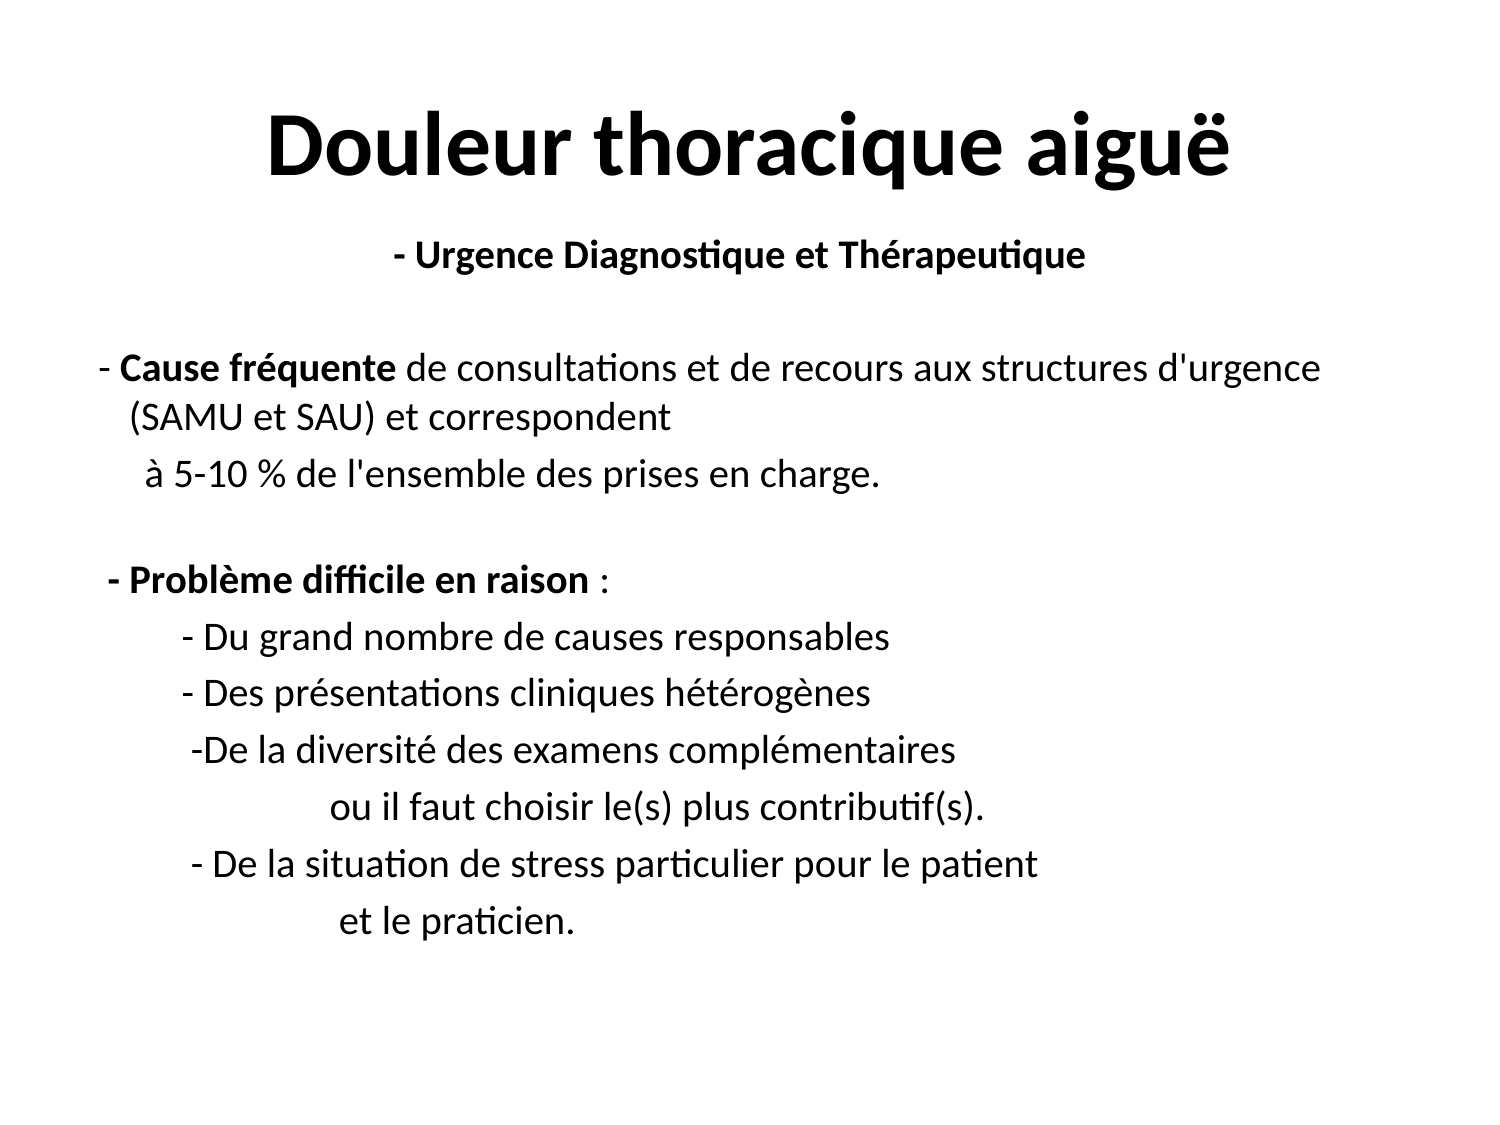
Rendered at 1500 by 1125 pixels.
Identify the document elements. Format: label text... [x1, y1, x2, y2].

title Douleur thoracique aiguë [75, 45, 1425, 233]
list - Urgence Diagnostique et Thérapeutique - Cause fréquente de consultations et de recours aux structures d'urgence (SAMU et SAU) et correspondent à 5-10 % de l'ensemble des prises en charge. - Problème difficile en raison : - Du grand nombre de causes responsables - Des présentations cliniques hétérogènes -De la diversité des examens complémentaires ou il faut choisir le(s) plus contributif(s). - De la situation de stress particulier pour le patient et le praticien. [64, 219, 1415, 963]
